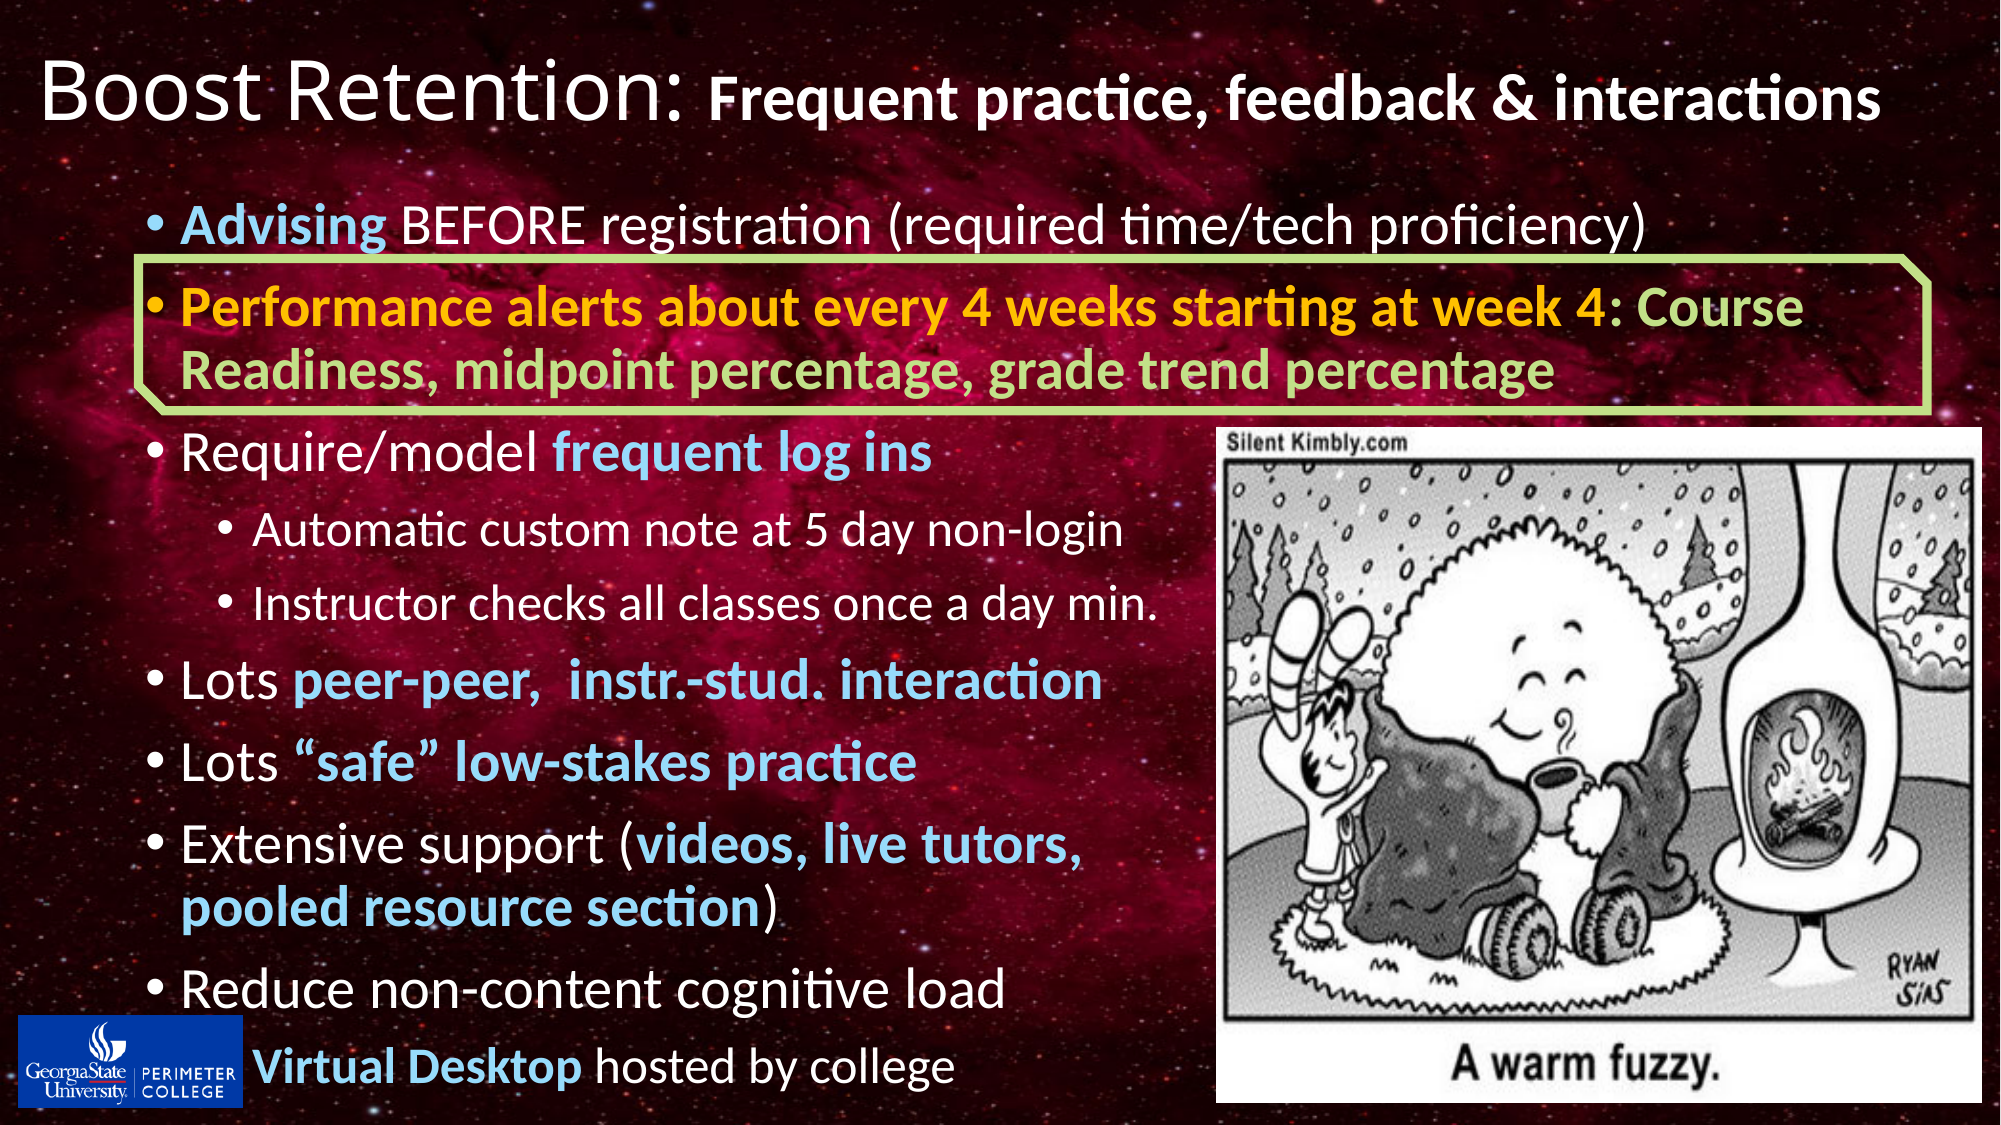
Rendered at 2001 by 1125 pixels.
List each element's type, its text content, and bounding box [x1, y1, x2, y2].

title Boost Retention: Frequent practice, feedback & interactions [22, 18, 1982, 169]
list Advising BEFORE registration (required time/tech proficiency) Performance alerts about every 4 weeks starting at week 4: Course Readiness, midpoint percentage, grade trend percentage Require/model frequent log ins Automatic custom note at 5 day non-login Instructor checks all classes once a day min. Lots peer-peer, instr.-stud. interaction Lots “safe” low-stakes practice Extensive support (videos, live tutors, pooled resource section) Reduce non-content cognitive load Virtual Desktop hosted by college [130, 186, 1940, 1103]
text_box [137, 257, 1929, 412]
picture [0, 0, 2001, 1125]
